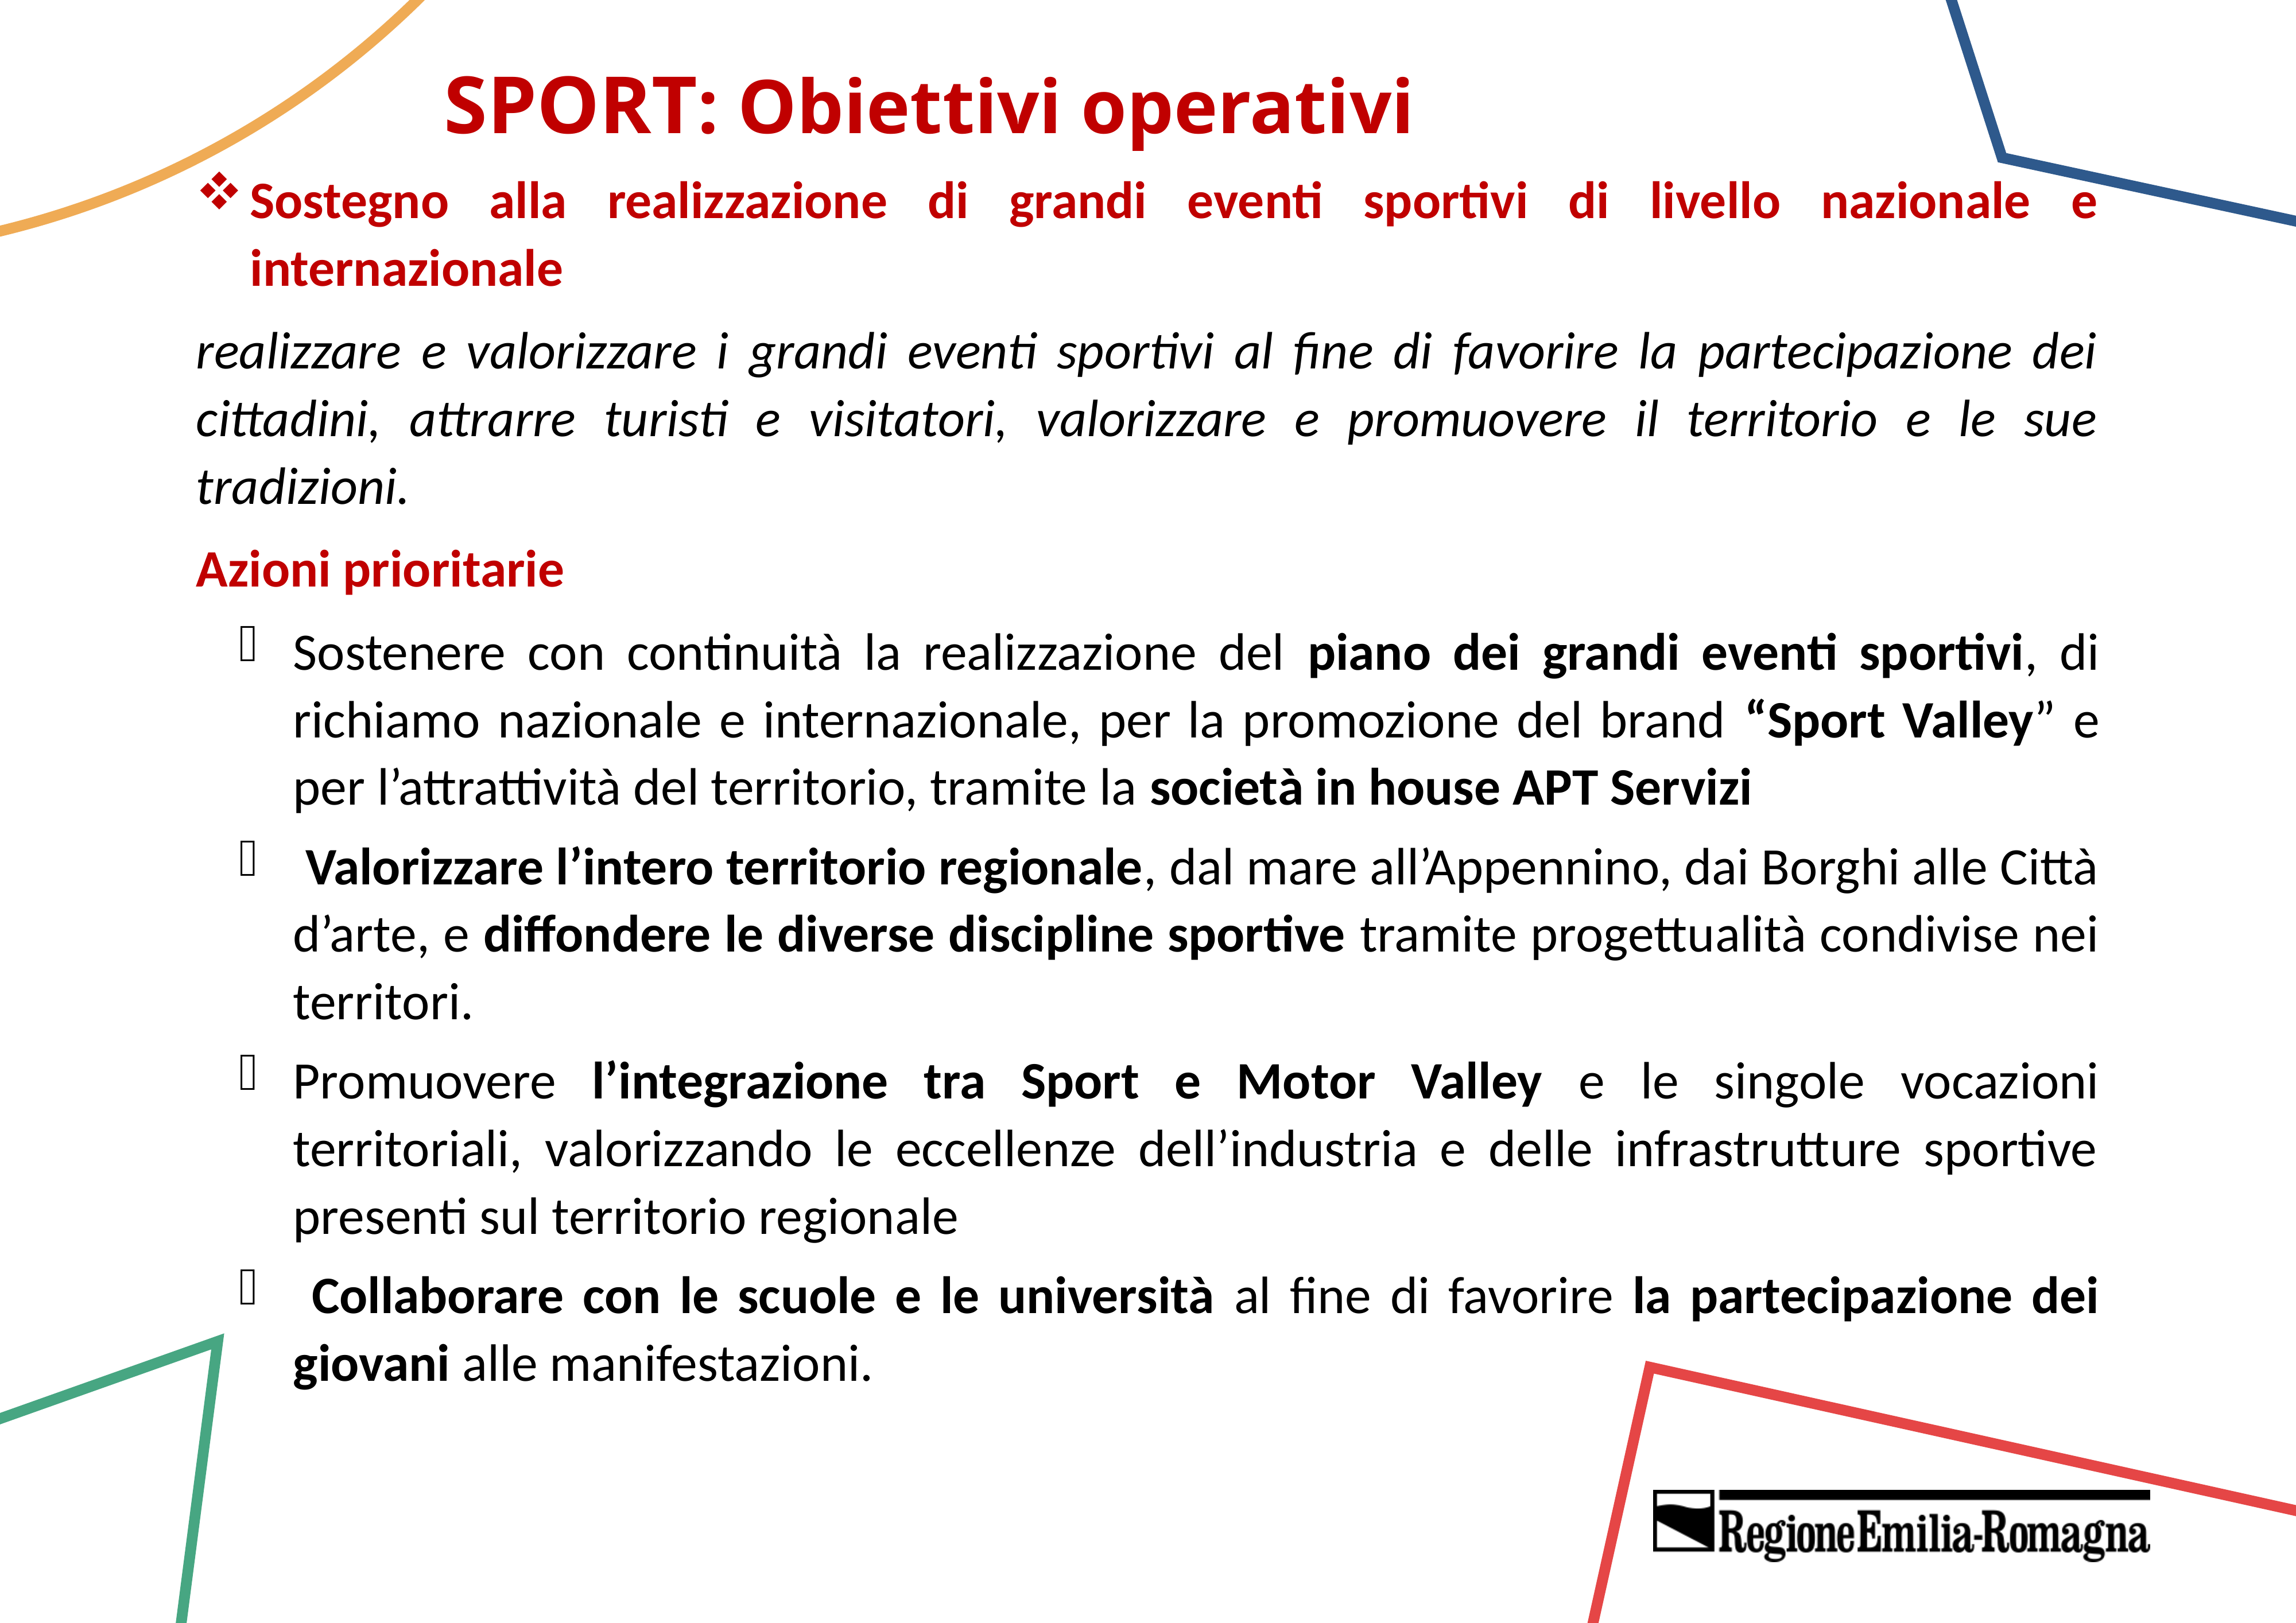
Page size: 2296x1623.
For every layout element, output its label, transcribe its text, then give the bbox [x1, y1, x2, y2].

text_box [0, 0, 417, 231]
text_box [1593, 1367, 2296, 1623]
picture [1653, 1490, 2150, 1562]
text_box Sostegno alla realizzazione di grandi eventi sportivi di livello nazionale e internazionale realizzare e valorizzare i grandi eventi sportivi al fine di favorire la partecipazione dei cittadini, attrarre turisti e visitatori, valorizzare e promuovere il territorio e le sue tradizioni. Azioni prioritarie Sostenere con continuità la realizzazione del piano dei grandi eventi sportivi, di richiamo nazionale e internazionale, per la promozione del brand “Sport Valley” e per l’attrattività del territorio, tramite la società in house APT Servizi Valorizzare l’intero territorio regionale, dal mare all’Appennino, dai Borghi alle Città d’arte, e diffondere le diverse discipline sportive tramite progettualità condivise nei territori. Promuovere l’integrazione tra Sport e Motor Valley e le singole vocazioni territoriali, valorizzando le eccellenze dell’industria e delle infrastrutture sportive presenti sul territorio regionale Collaborare con le scuole e le università al fine di favorire la partecipazione dei giovani alle manifestazioni. [188, 115, 2108, 1396]
text_box [0, 1341, 218, 1623]
text_box [1951, 0, 2296, 222]
text_box SPORT: Obiettivi operativi [434, 60, 2296, 348]
